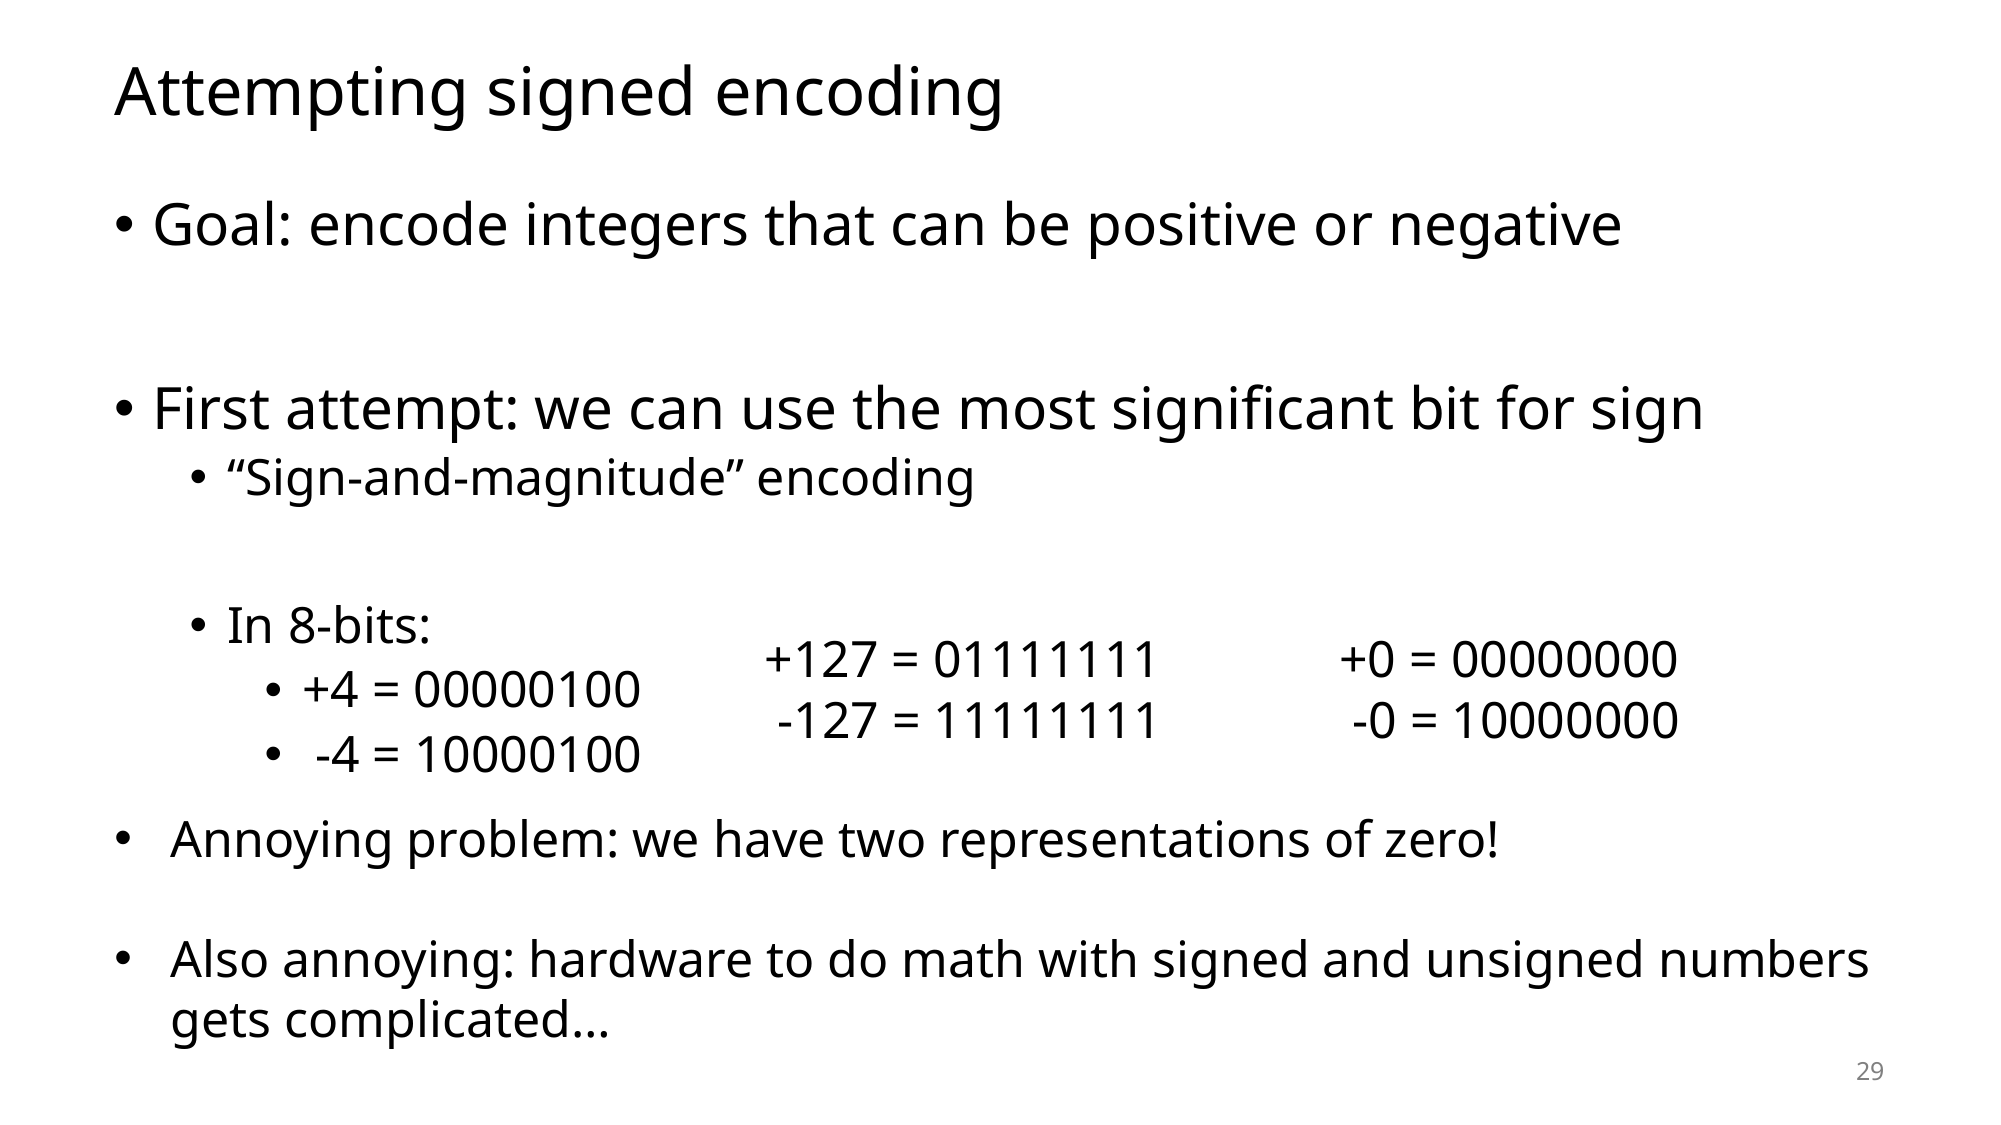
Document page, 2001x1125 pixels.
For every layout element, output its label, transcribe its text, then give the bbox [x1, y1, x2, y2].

list Goal: encode integers that can be positive or negative First attempt: we can use the most significant bit for sign “Sign-and-magnitude” encoding In 8-bits: +4 = 00000100 -4 = 10000100 [99, 187, 1900, 799]
text_box Annoying problem: we have two representations of zero! Also annoying: hardware to do math with signed and unsigned numbers gets complicated… [99, 799, 1938, 1100]
text_box +127 = 01111111 -127 = 11111111 [749, 627, 1207, 756]
title Attempting signed encoding [99, 37, 1900, 150]
text_box +0 = 00000000 -0 = 10000000 [1324, 627, 1781, 756]
